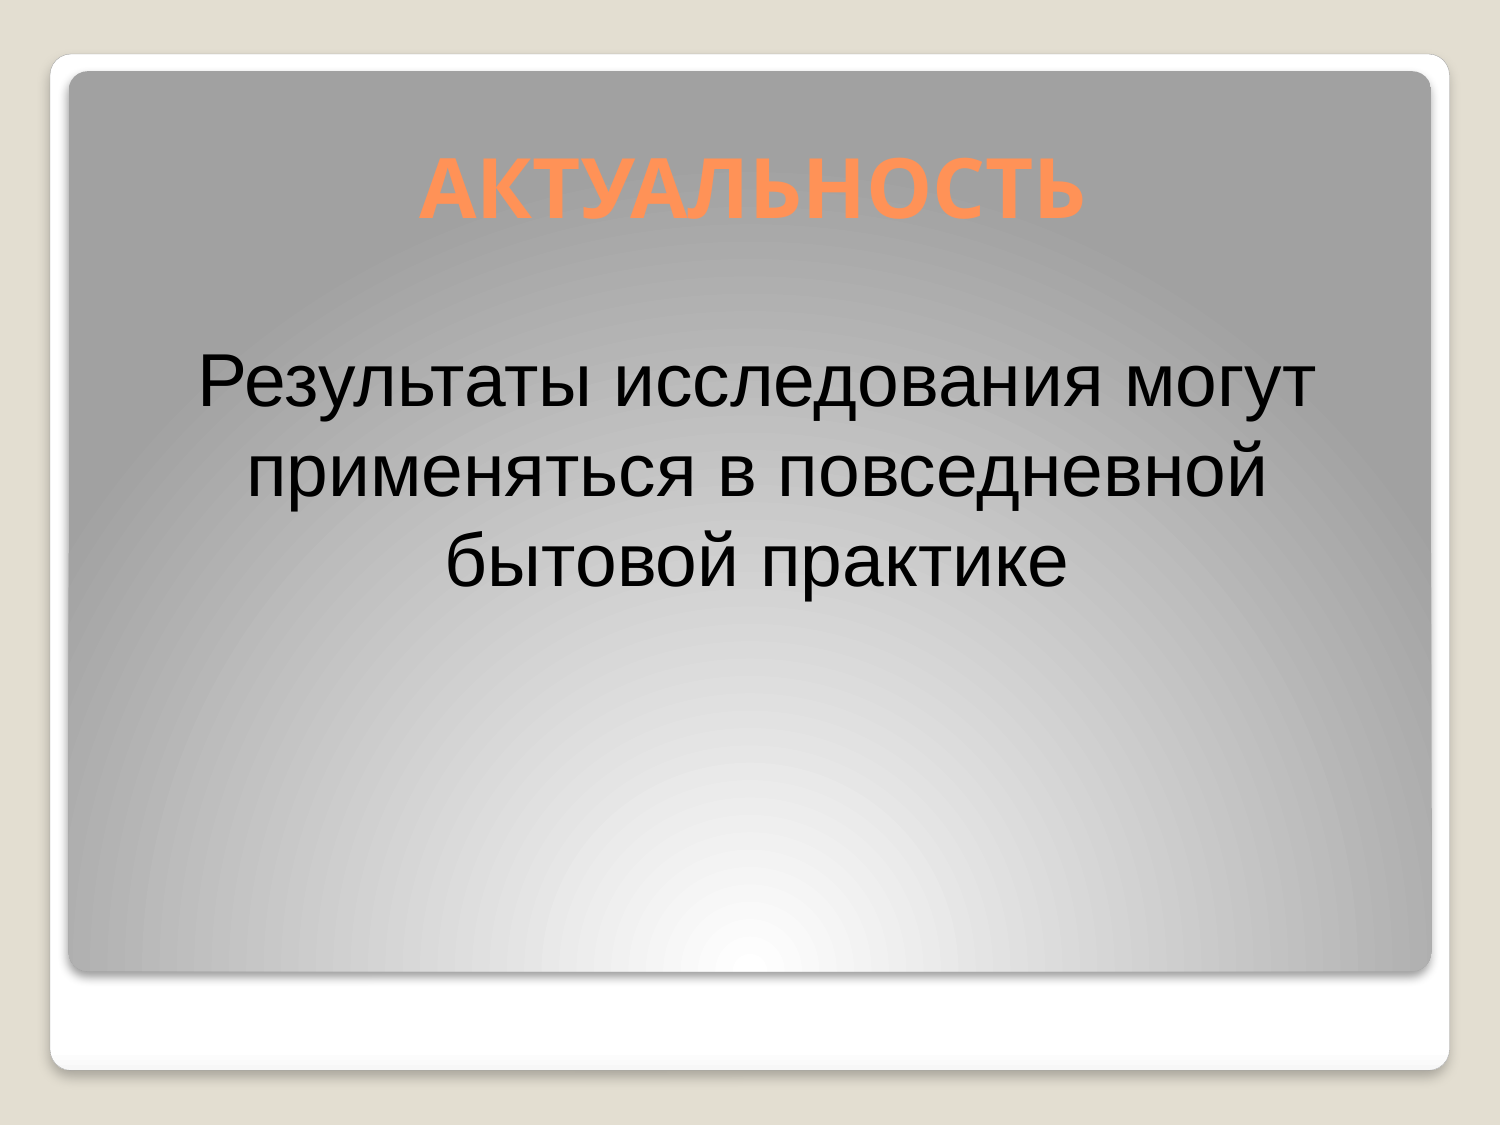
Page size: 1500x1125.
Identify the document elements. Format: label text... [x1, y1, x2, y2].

text_box АКТУАЛЬНОСТЬ [82, 70, 1425, 243]
text_box Результаты исследования могут применяться в повседневной бытовой практике [70, 316, 1430, 734]
